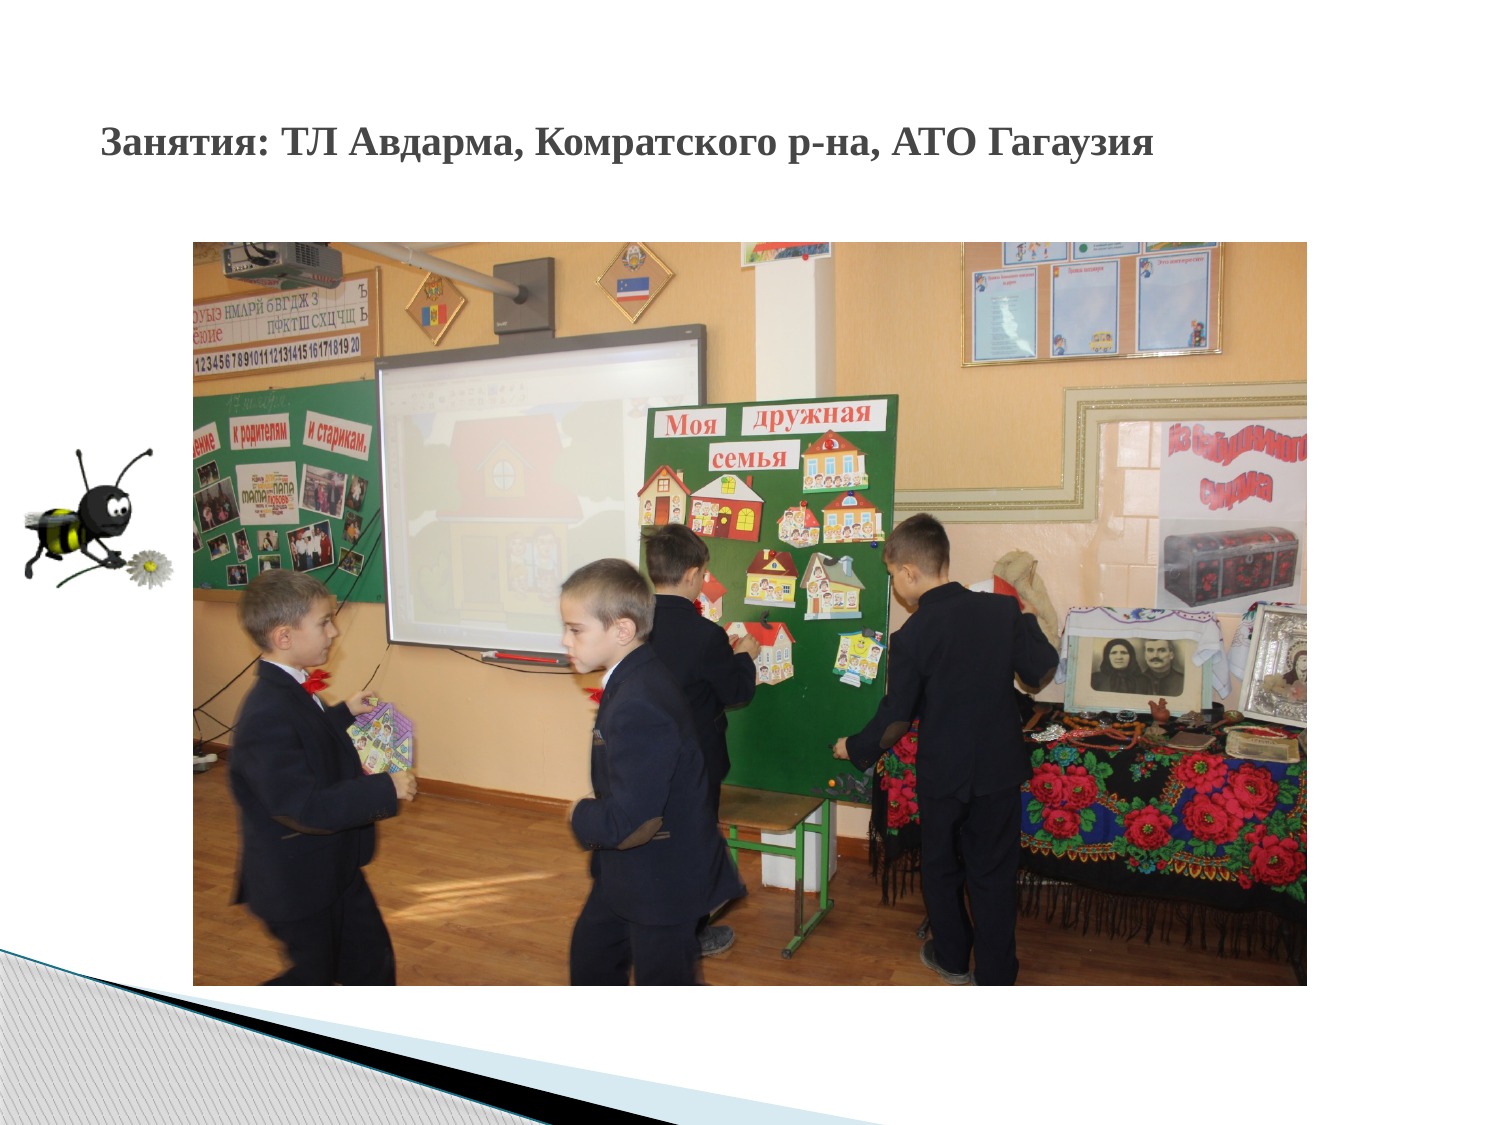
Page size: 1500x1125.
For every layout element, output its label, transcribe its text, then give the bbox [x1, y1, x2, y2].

picture [3, 432, 192, 621]
title Занятия: ТЛ Авдарма, Комратского р-на, АТО Гагаузия [75, 45, 1425, 233]
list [192, 242, 1307, 986]
